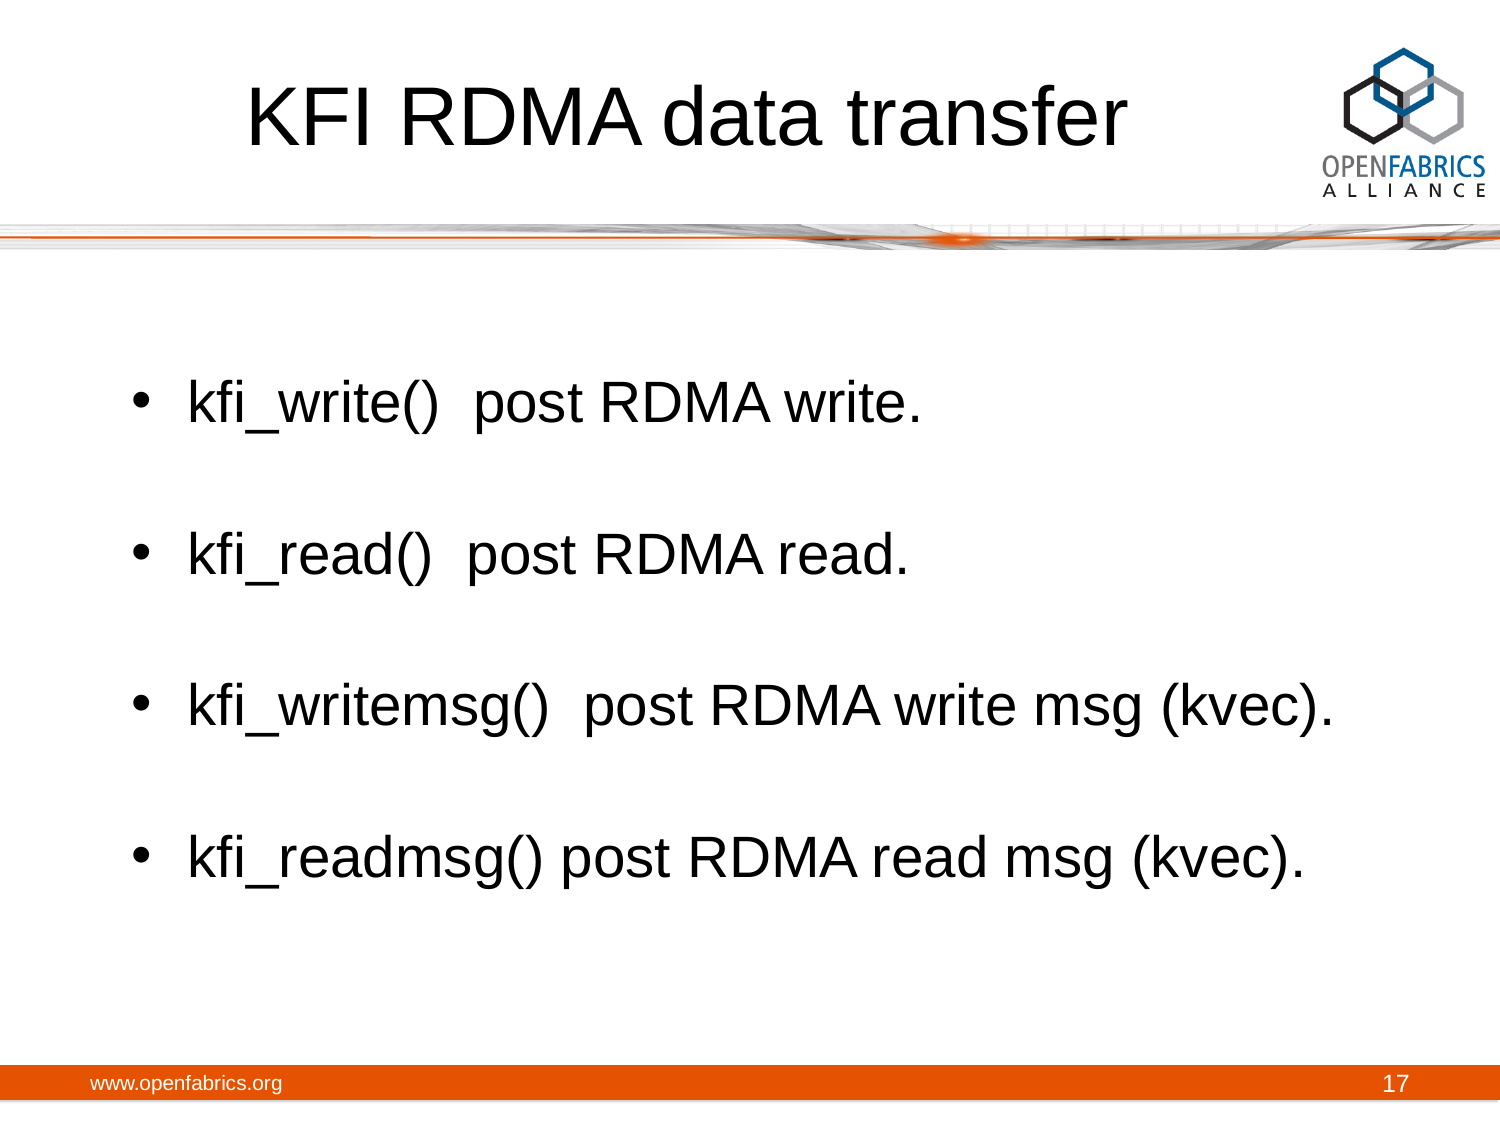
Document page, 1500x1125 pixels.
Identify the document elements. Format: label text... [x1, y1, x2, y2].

picture [0, 239, 1500, 250]
list kfi_write() post RDMA write. kfi_read() post RDMA read. kfi_writemsg() post RDMA write msg (kvec). kfi_readmsg() post RDMA read msg (kvec). [87, 275, 1450, 1088]
slide_number 17 [1074, 1052, 1425, 1113]
picture [1312, 37, 1494, 219]
footer www.openfabrics.org [75, 1052, 550, 1113]
title KFI RDMA data transfer [75, 37, 1300, 188]
picture [0, 224, 1500, 236]
